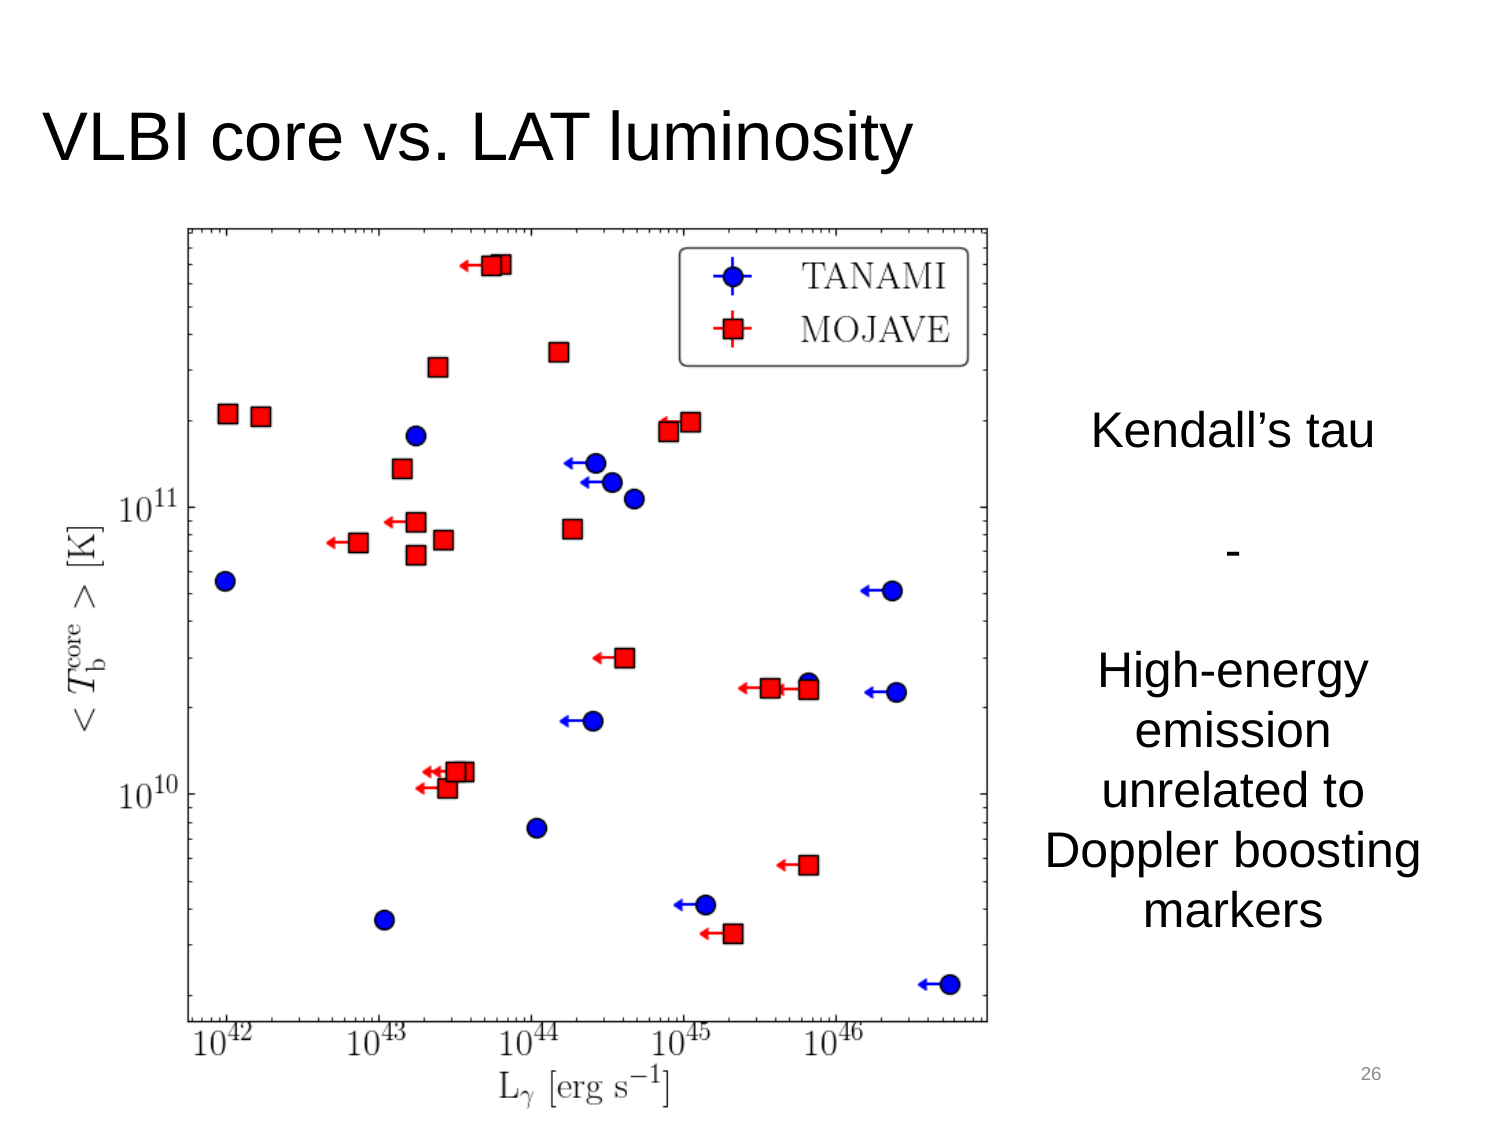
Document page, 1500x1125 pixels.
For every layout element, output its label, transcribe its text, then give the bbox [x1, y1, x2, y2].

slide_number 26 [1059, 1042, 1397, 1103]
picture [60, 216, 999, 1124]
